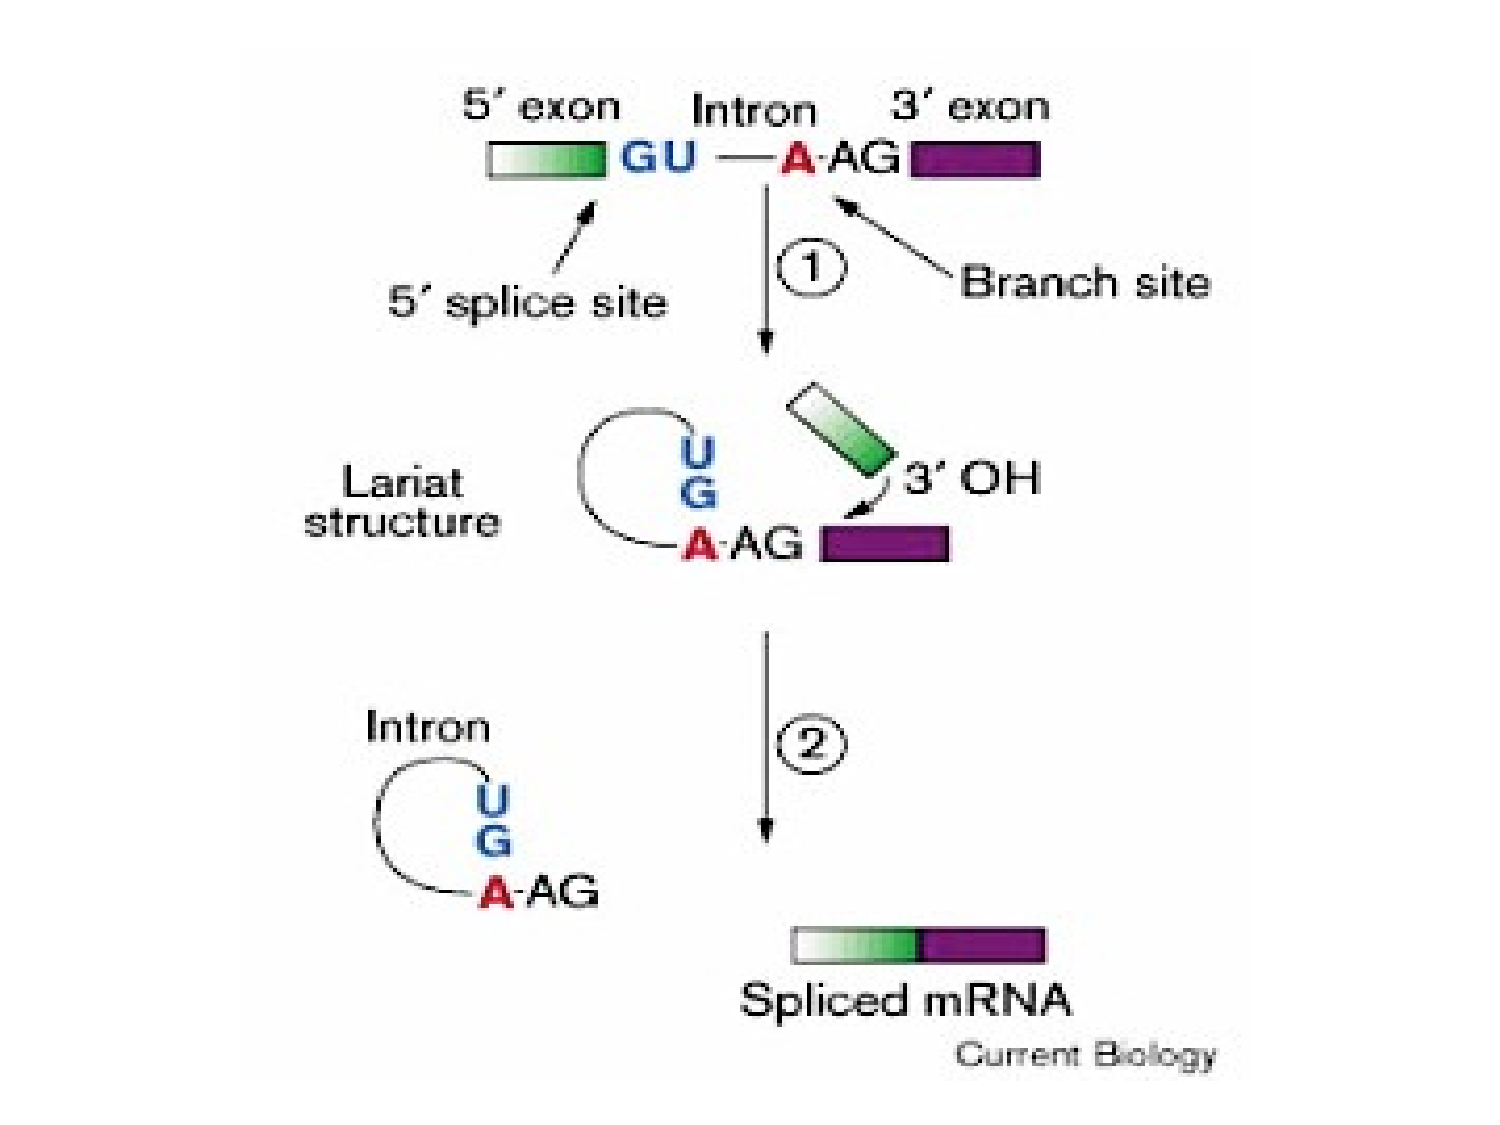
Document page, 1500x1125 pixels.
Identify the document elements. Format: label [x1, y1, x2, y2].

picture [238, 48, 1251, 1081]
